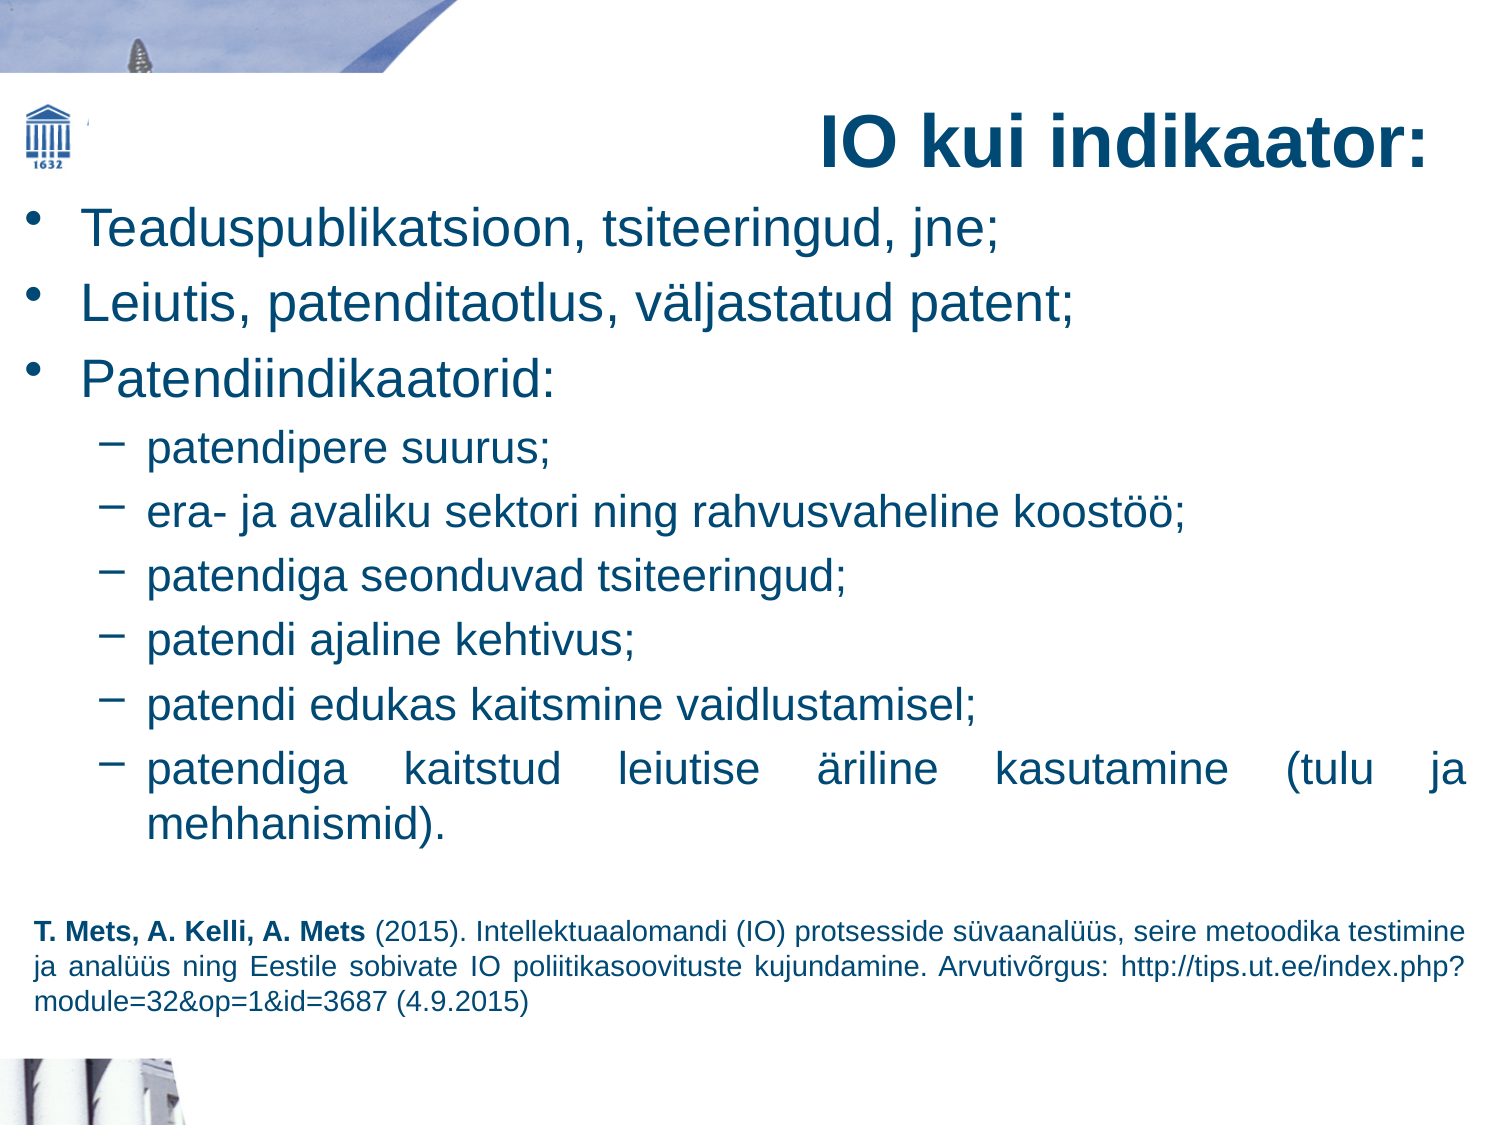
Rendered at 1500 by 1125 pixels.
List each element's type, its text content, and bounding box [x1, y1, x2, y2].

title IO kui indikaator: [88, 78, 1447, 184]
picture [0, 0, 1500, 1125]
list Teaduspublikatsioon, tsiteeringud, jne; Leiutis, patenditaotlus, väljastatud patent; Patendiindikaatorid: patendipere suurus; era- ja avaliku sektori ning rahvusvaheline koostöö; patendiga seonduvad tsiteeringud; patendi ajaline kehtivus; patendi edukas kaitsmine vaidlustamisel; patendiga kaitstud leiutise äriline kasutamine (tulu ja mehhanismid). T. Mets, A. Kelli, A. Mets (2015). Intellektuaalomandi (IO) protsesside süvaanalüüs, seire metoodika testimine ja analüüs ning Eestile sobivate IO poliitikasoovituste kujundamine. Arvutivõrgus: http://tips.ut.ee/index.php?module=32&op=1&id=3687 (4.9.2015) [0, 184, 1483, 1059]
